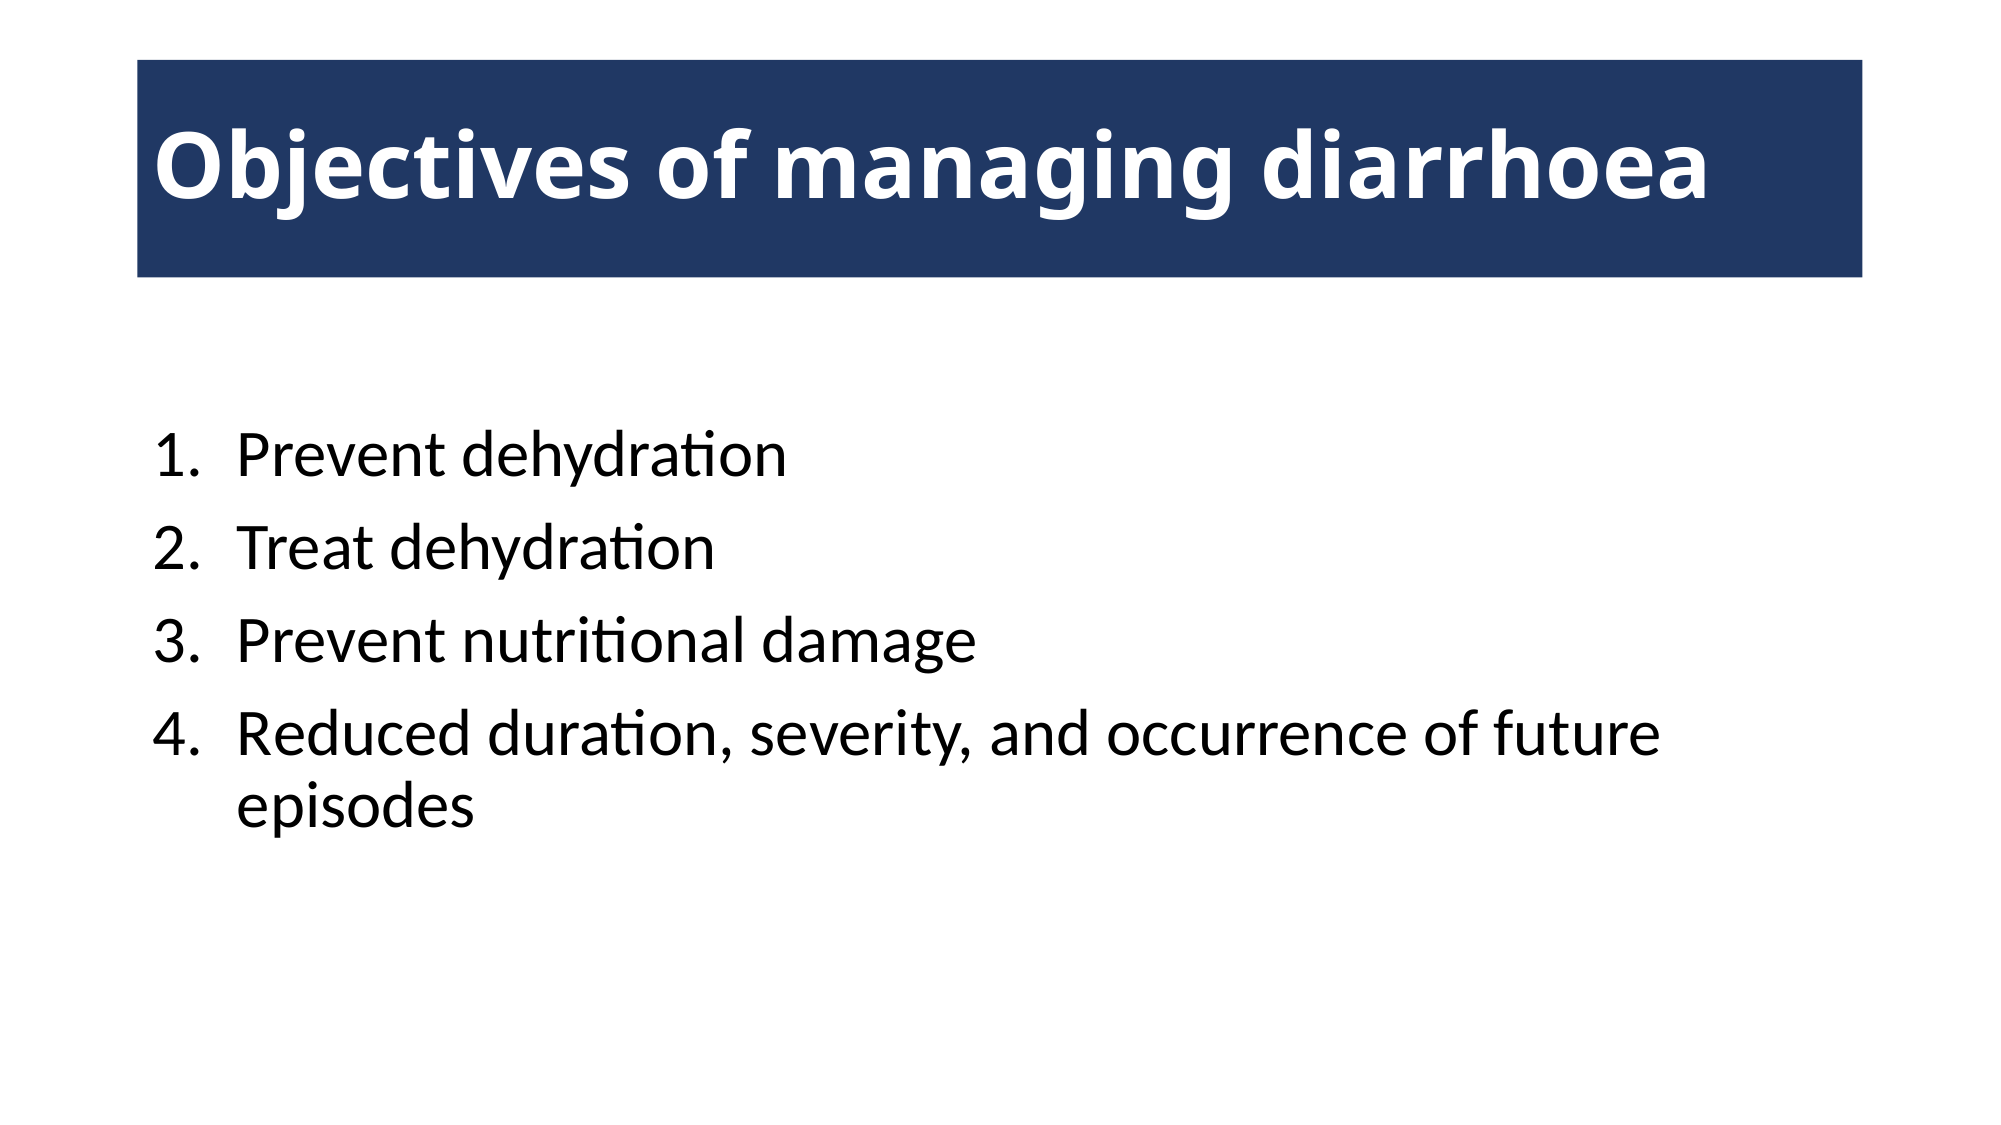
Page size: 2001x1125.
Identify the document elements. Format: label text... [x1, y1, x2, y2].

list Prevent dehydration Treat dehydration Prevent nutritional damage Reduced duration, severity, and occurrence of future episodes [137, 411, 1863, 1125]
title Objectives of managing diarrhoea [137, 59, 1863, 278]
